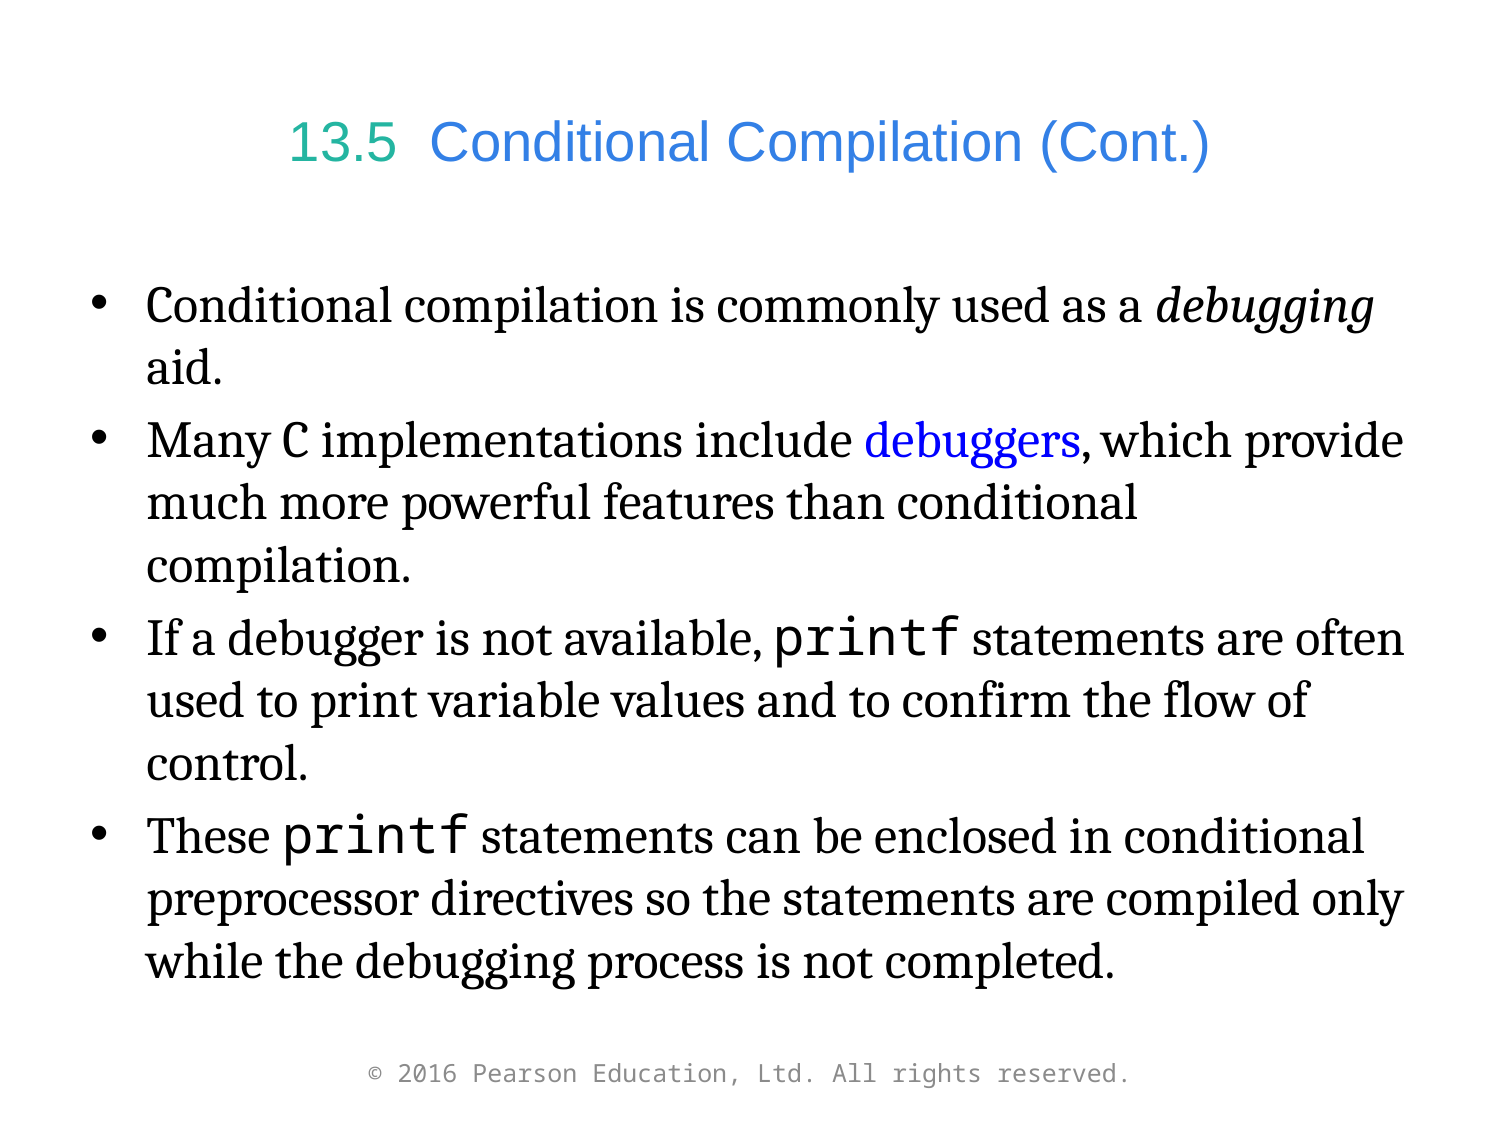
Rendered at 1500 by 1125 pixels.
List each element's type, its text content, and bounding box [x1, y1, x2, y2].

list Conditional compilation is commonly used as a debugging aid. Many C implementations include debuggers, which provide much more powerful features than conditional compilation. If a debugger is not available, printf statements are often used to print variable values and to confirm the flow of control. These printf statements can be enclosed in conditional preprocessor directives so the statements are compiled only while the debugging process is not completed. [75, 262, 1425, 1005]
footer © 2016 Pearson Education, Ltd. All rights reserved. [262, 1042, 1238, 1103]
title 13.5 Conditional Compilation (Cont.) [75, 45, 1425, 233]
